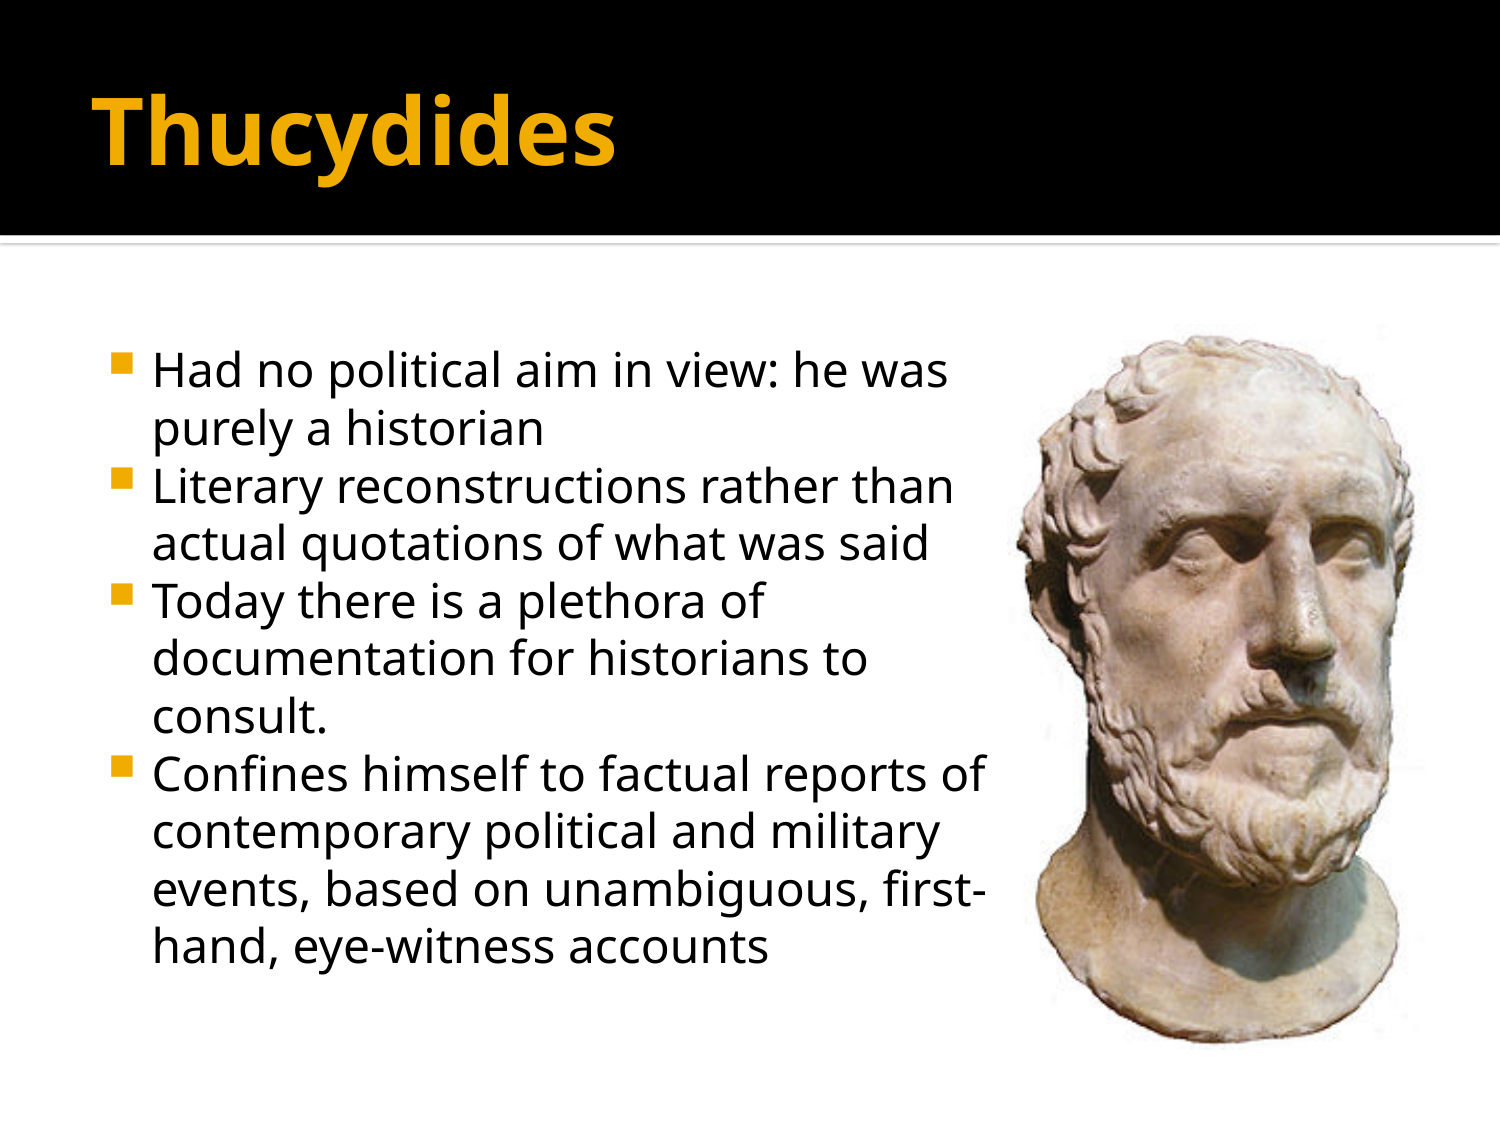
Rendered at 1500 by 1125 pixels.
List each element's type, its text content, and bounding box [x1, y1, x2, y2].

title Thucydides [75, 25, 1425, 231]
picture [1007, 324, 1425, 1050]
list Had no political aim in view: he was purely a historian Literary reconstructions rather than actual quotations of what was said Today there is a plethora of documentation for historians to consult. Confines himself to factual reports of contemporary political and military events, based on unambiguous, first-hand, eye-witness accounts [81, 324, 1007, 1005]
